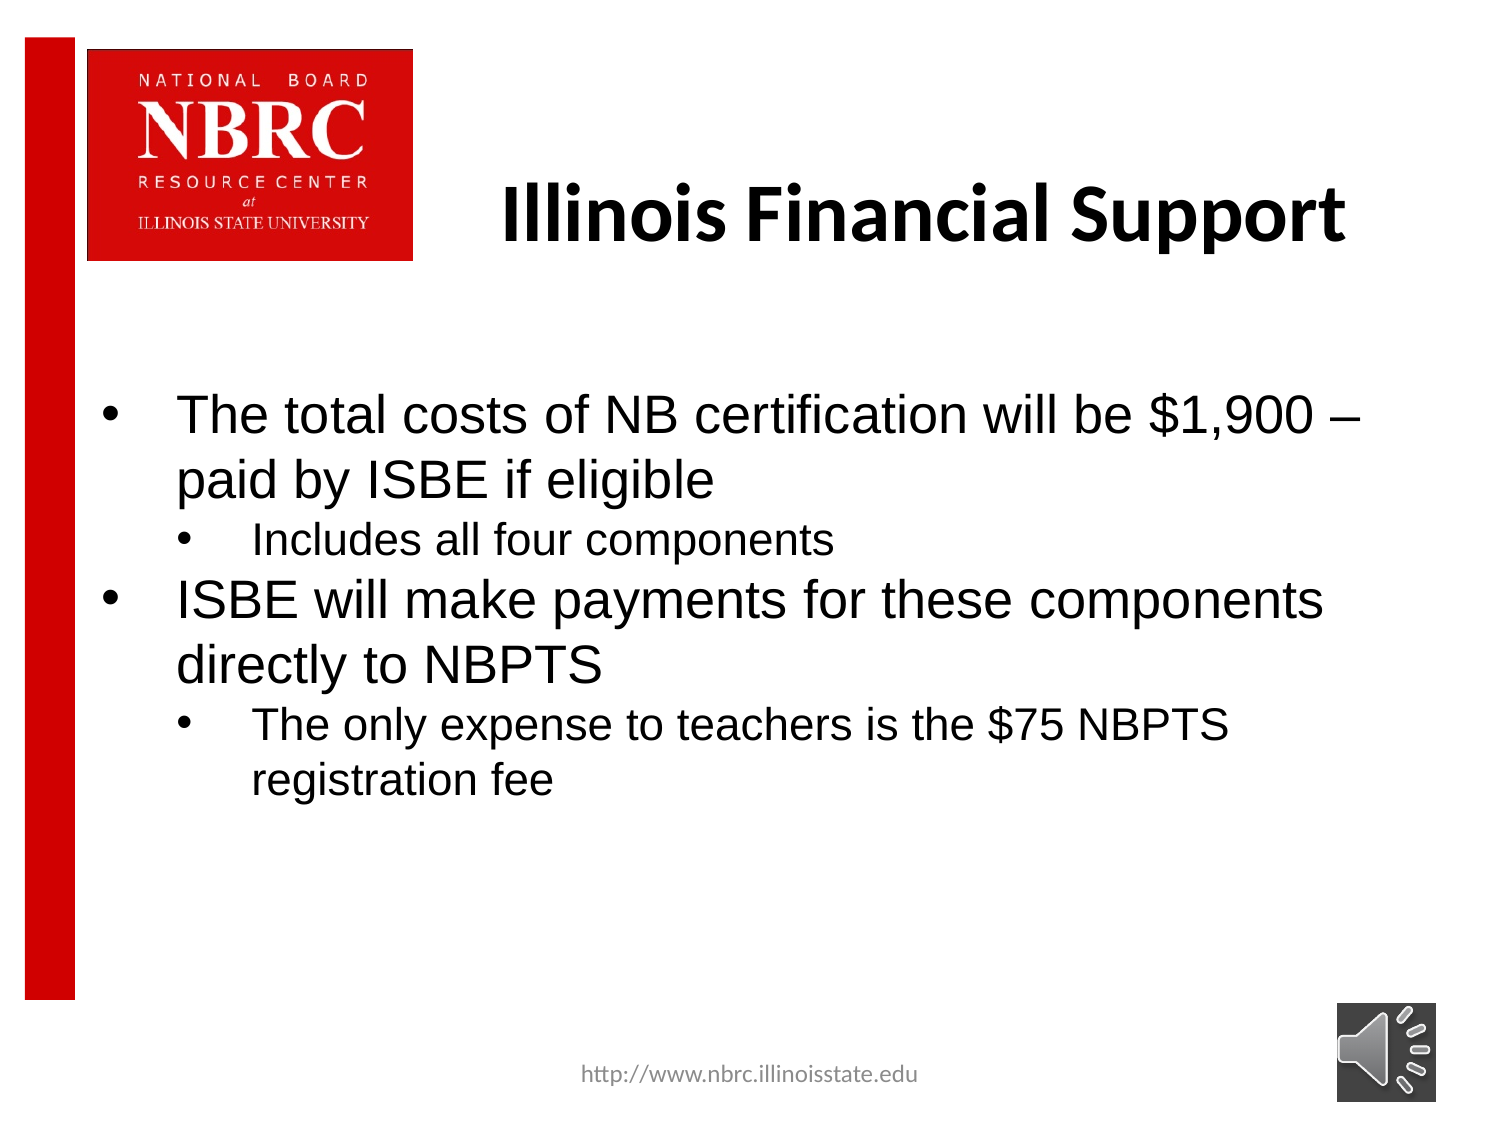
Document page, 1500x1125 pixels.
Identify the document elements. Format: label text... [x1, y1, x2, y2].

picture [87, 49, 413, 261]
picture [1336, 1002, 1437, 1103]
footer http://www.nbrc.illinoisstate.edu [512, 1042, 988, 1103]
title Illinois Financial Support [411, 96, 1437, 322]
subtitle The total costs of NB certification will be $1,900 – paid by ISBE if eligible Includes all four components ISBE will make payments for these components directly to NBPTS The only expense to teachers is the $75 NBPTS registration fee [86, 372, 1437, 963]
